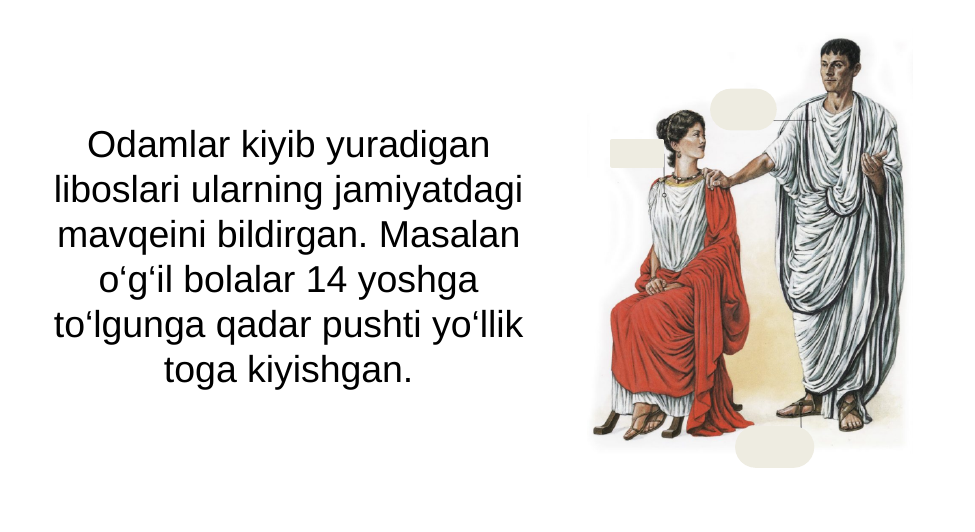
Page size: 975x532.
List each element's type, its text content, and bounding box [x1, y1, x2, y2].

picture [586, 27, 913, 455]
title Odamlar kiyib yuradigan liboslari ularning jamiyatdagi mavqeini bildirgan. Masalan o‘g‘il bolalar 14 yoshga to‘lgunga qadar pushti yo‘llik toga kiyishgan. [24, 108, 553, 403]
text_box [742, 463, 807, 468]
